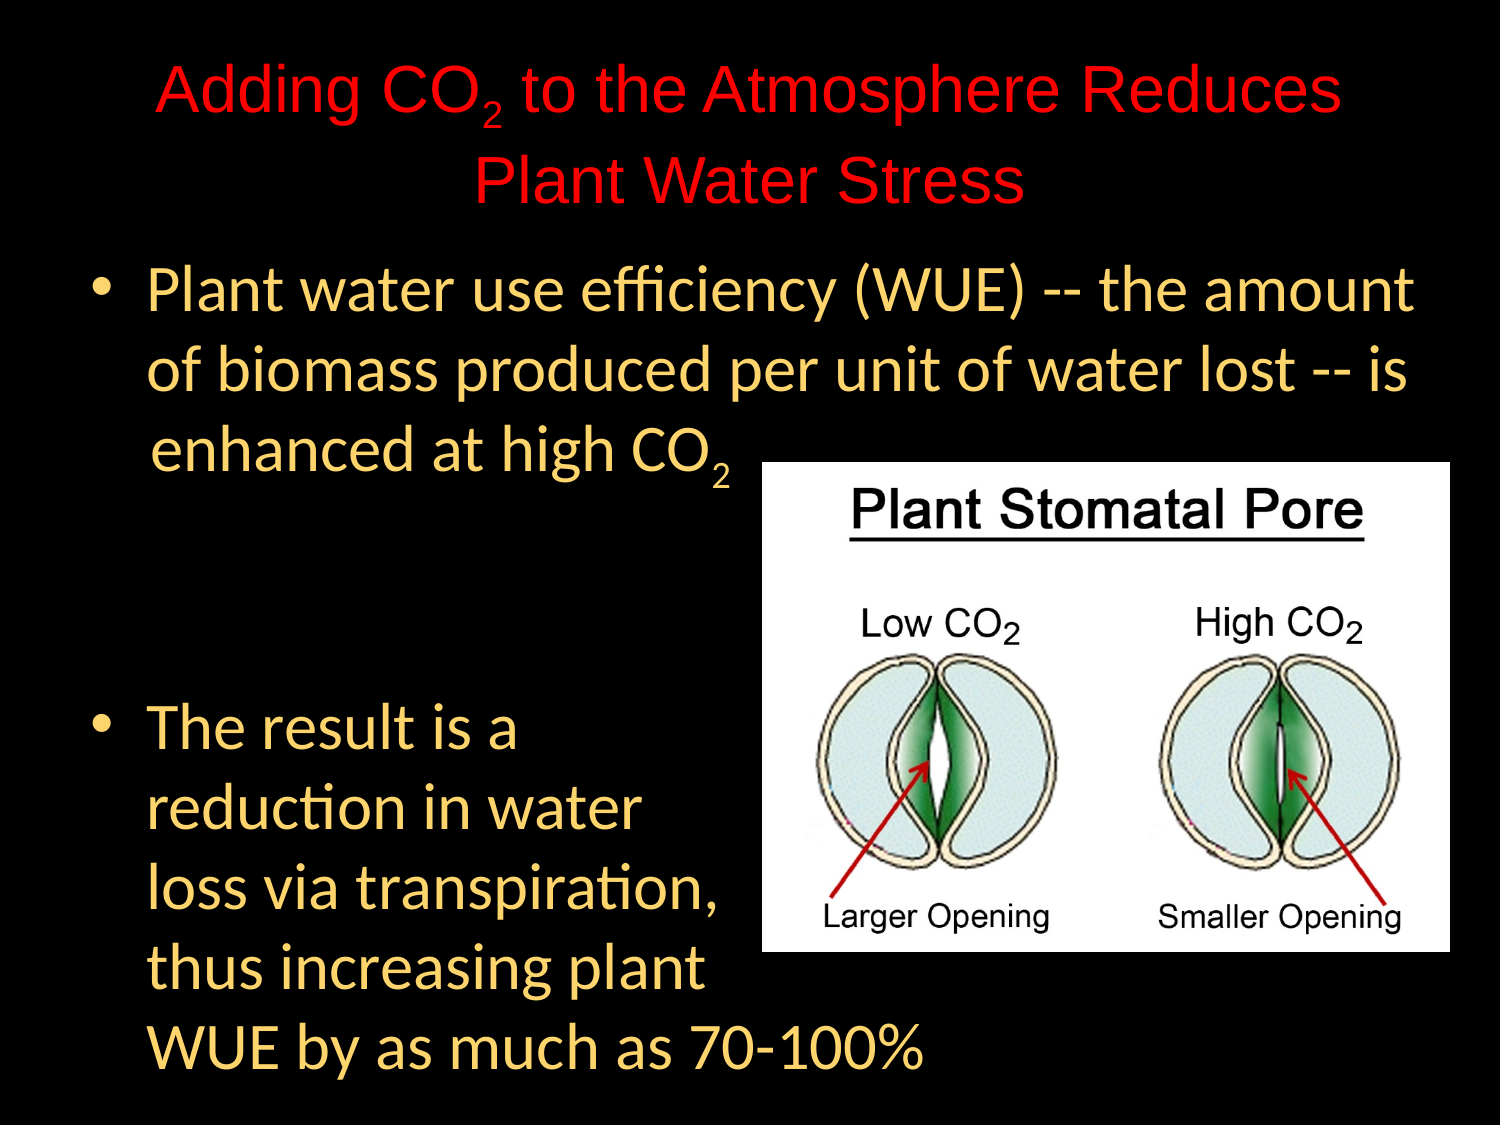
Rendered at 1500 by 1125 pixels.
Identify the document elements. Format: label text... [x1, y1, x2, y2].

list Plant water use efficiency (WUE) -- the amount of biomass produced per unit of water lost -- is enhanced at high CO2 The result is a reduction in water loss via transpiration, thus increasing plant WUE by as much as 70-100% [75, 237, 1450, 1125]
picture [762, 462, 1451, 952]
title Adding CO2 to the Atmosphere Reduces Plant Water Stress [75, 37, 1425, 225]
